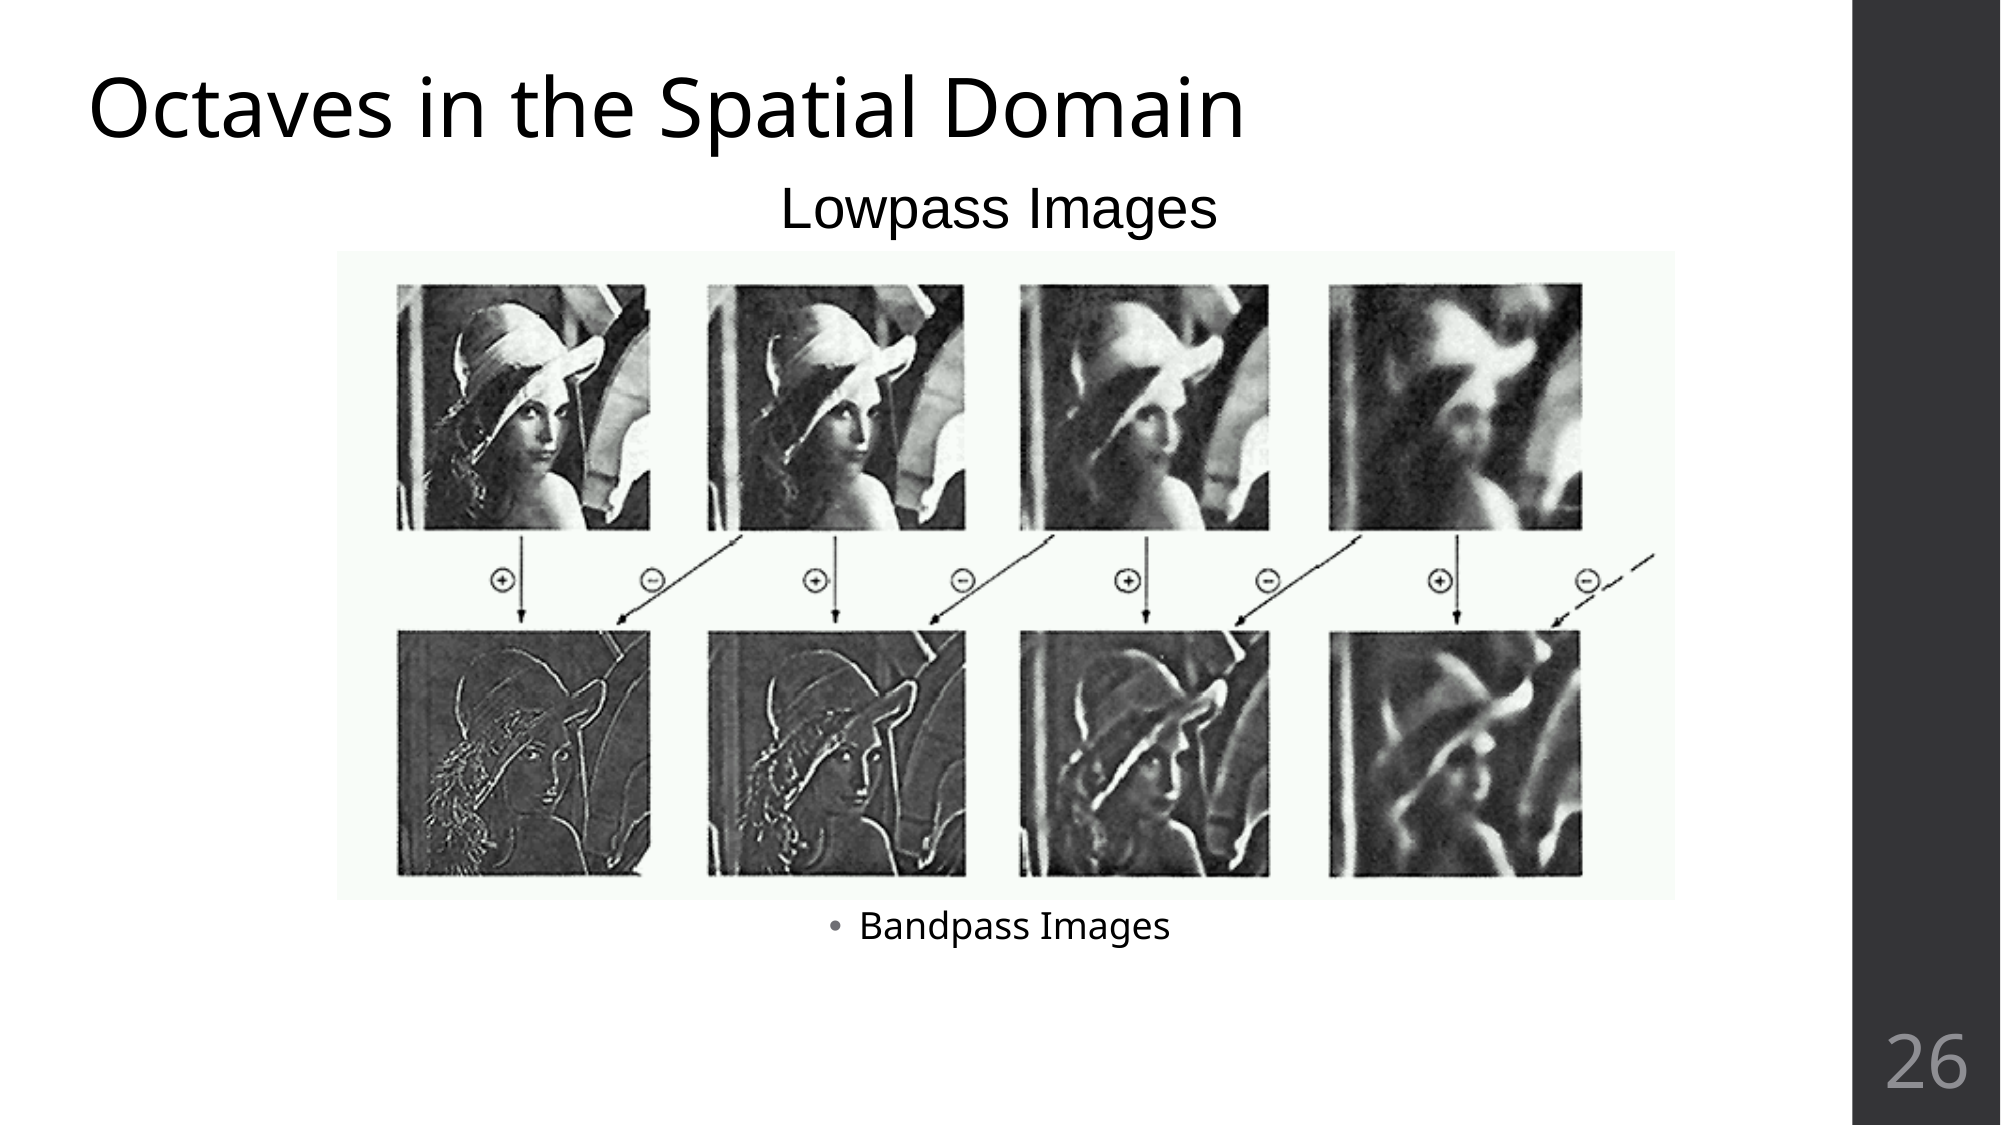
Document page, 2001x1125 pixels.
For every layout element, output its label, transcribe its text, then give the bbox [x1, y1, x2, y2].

picture [337, 251, 1676, 901]
text_box Lowpass Images [362, 162, 1638, 249]
list Bandpass Images [324, 898, 1675, 973]
slide_number ‹#› [1852, 1012, 2000, 1110]
title Octaves in the Spatial Domain [72, 60, 1797, 163]
